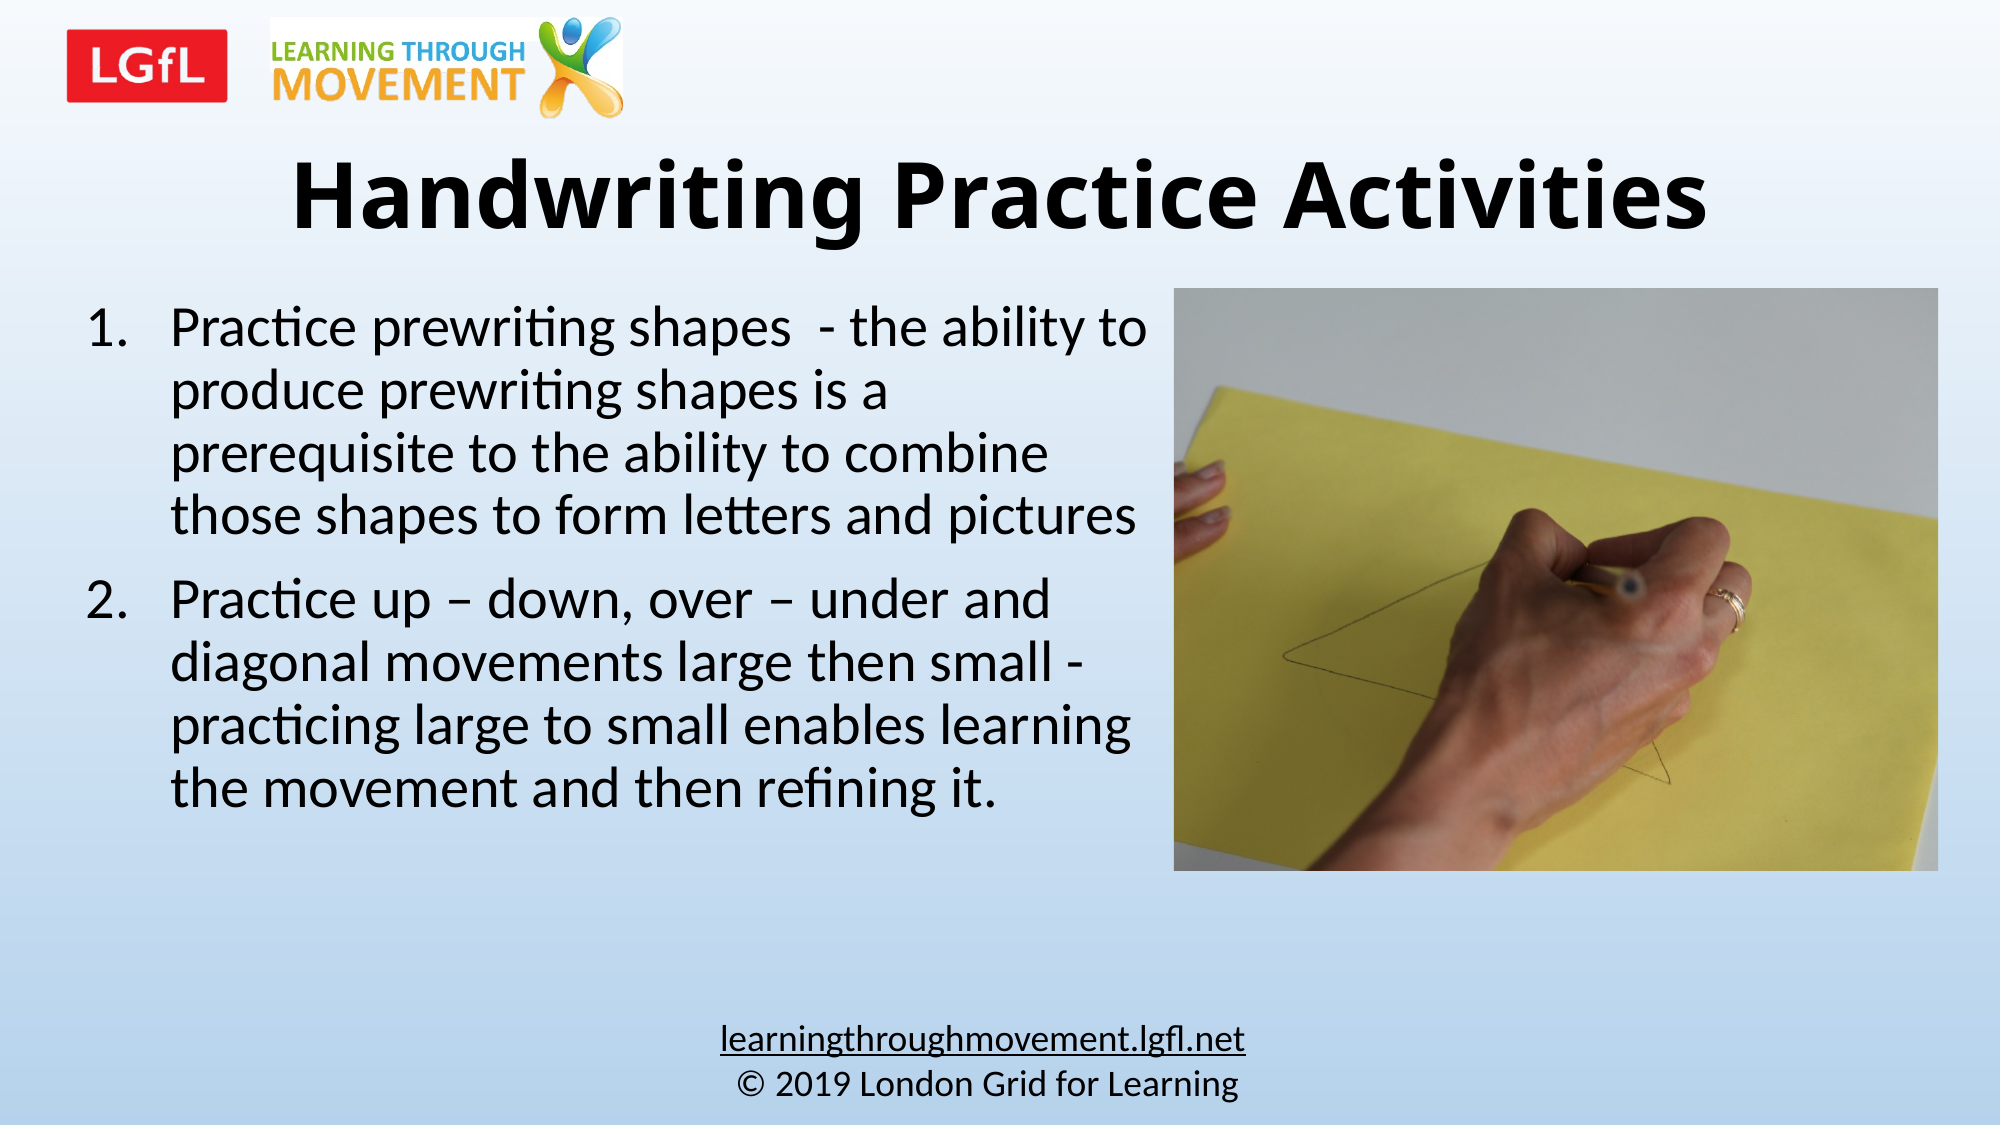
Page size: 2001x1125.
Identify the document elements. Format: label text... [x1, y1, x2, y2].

picture [270, 17, 623, 119]
picture [63, 26, 231, 105]
list Practice prewriting shapes - the ability to produce prewriting shapes is a prerequisite to the ability to combine those shapes to form letters and pictures Practice up – down, over – under and diagonal movements large then small - practicing large to small enables learning the movement and then refining it. [70, 288, 1174, 1015]
picture [1173, 288, 1939, 871]
title Handwriting Practice Activities [137, 120, 1863, 278]
